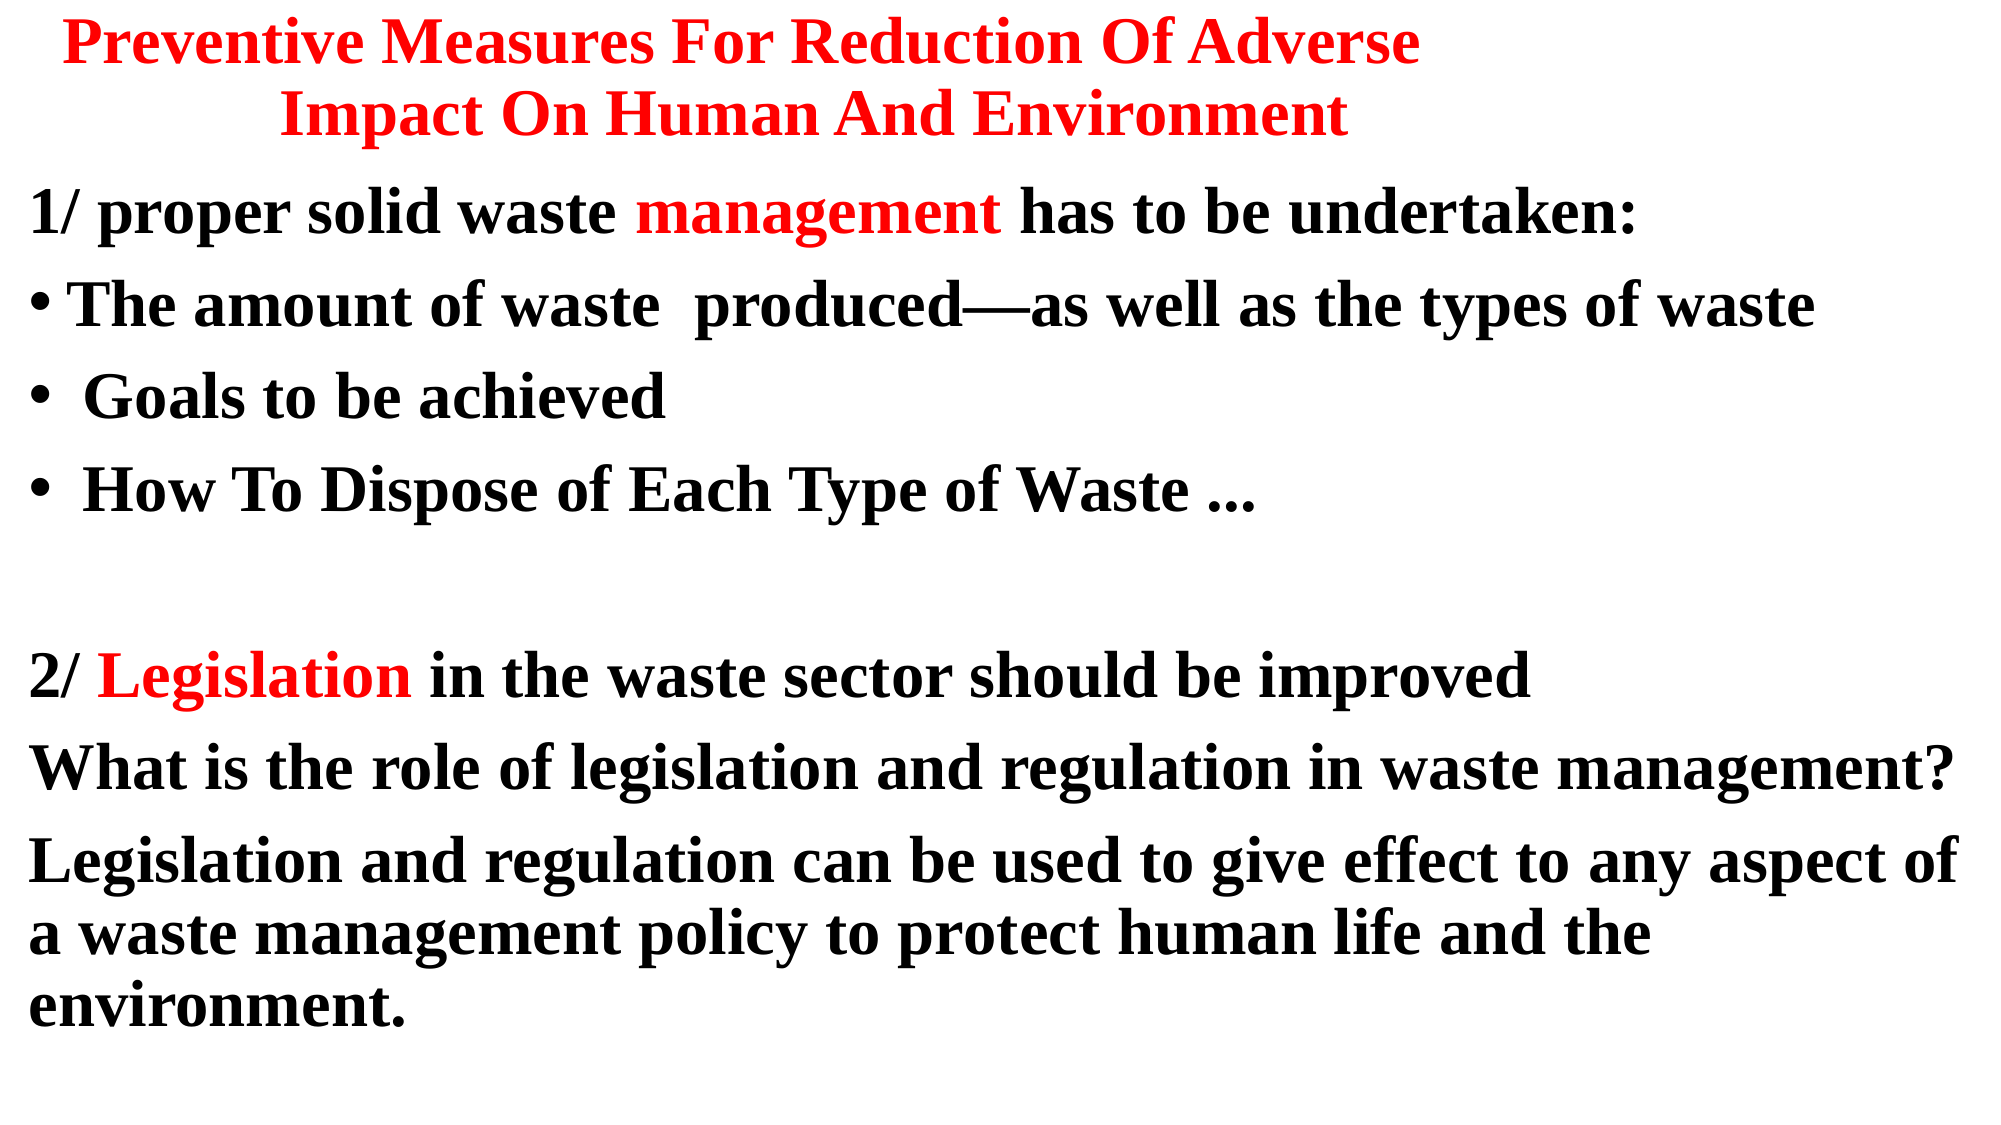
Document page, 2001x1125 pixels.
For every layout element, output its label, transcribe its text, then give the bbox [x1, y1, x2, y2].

title Preventive Measures For Reduction Of Adverse Impact On Human And Environment [47, 16, 1957, 140]
list 1/ proper solid waste management has to be undertaken: The amount of waste produced—as well as the types of waste Goals to be achieved How To Dispose of Each Type of Waste ... 2/ Legislation in the waste sector should be improved What is the role of legislation and regulation in waste management? Legislation and regulation can be used to give effect to any aspect of a waste management policy to protect human life and the environment. [13, 168, 1990, 1109]
